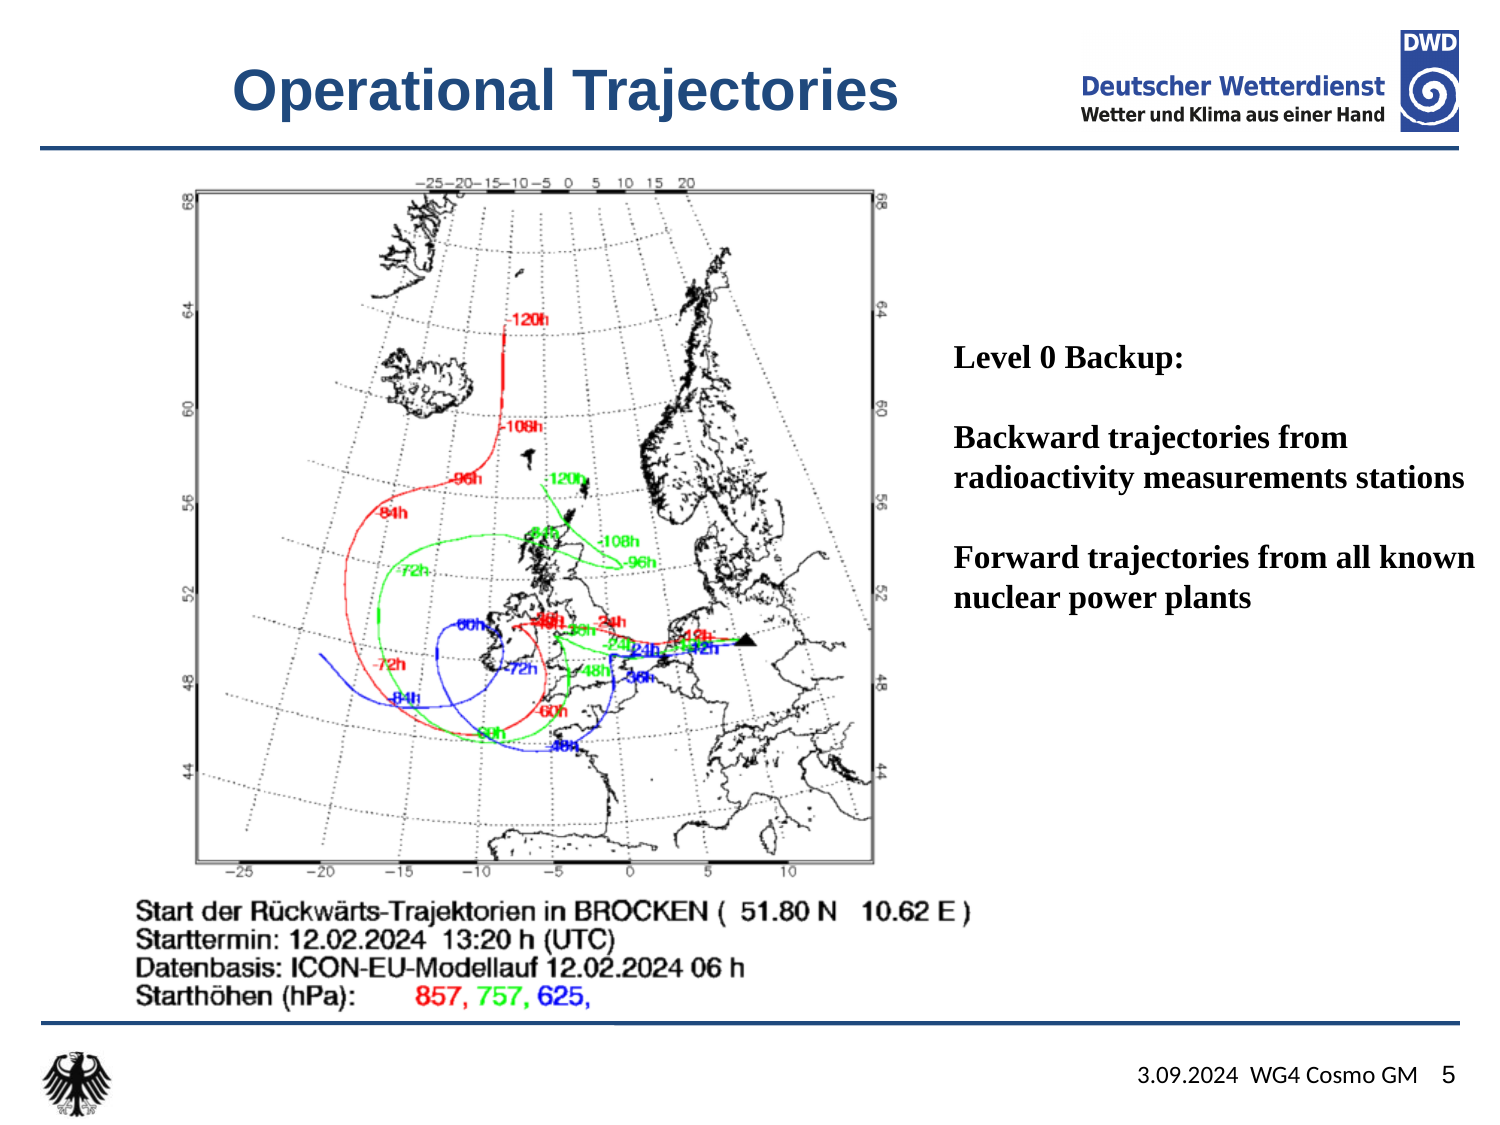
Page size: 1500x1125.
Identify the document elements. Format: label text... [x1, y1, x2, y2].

picture [88, 160, 992, 1016]
list Operational Trajectories [64, 44, 1069, 116]
picture [40, 1050, 114, 1119]
picture [1081, 30, 1459, 132]
text_box Level 0 Backup: Backward trajectories from radioactivity measurements stations Forward trajectories from all known nuclear power plants [996, 328, 1500, 623]
